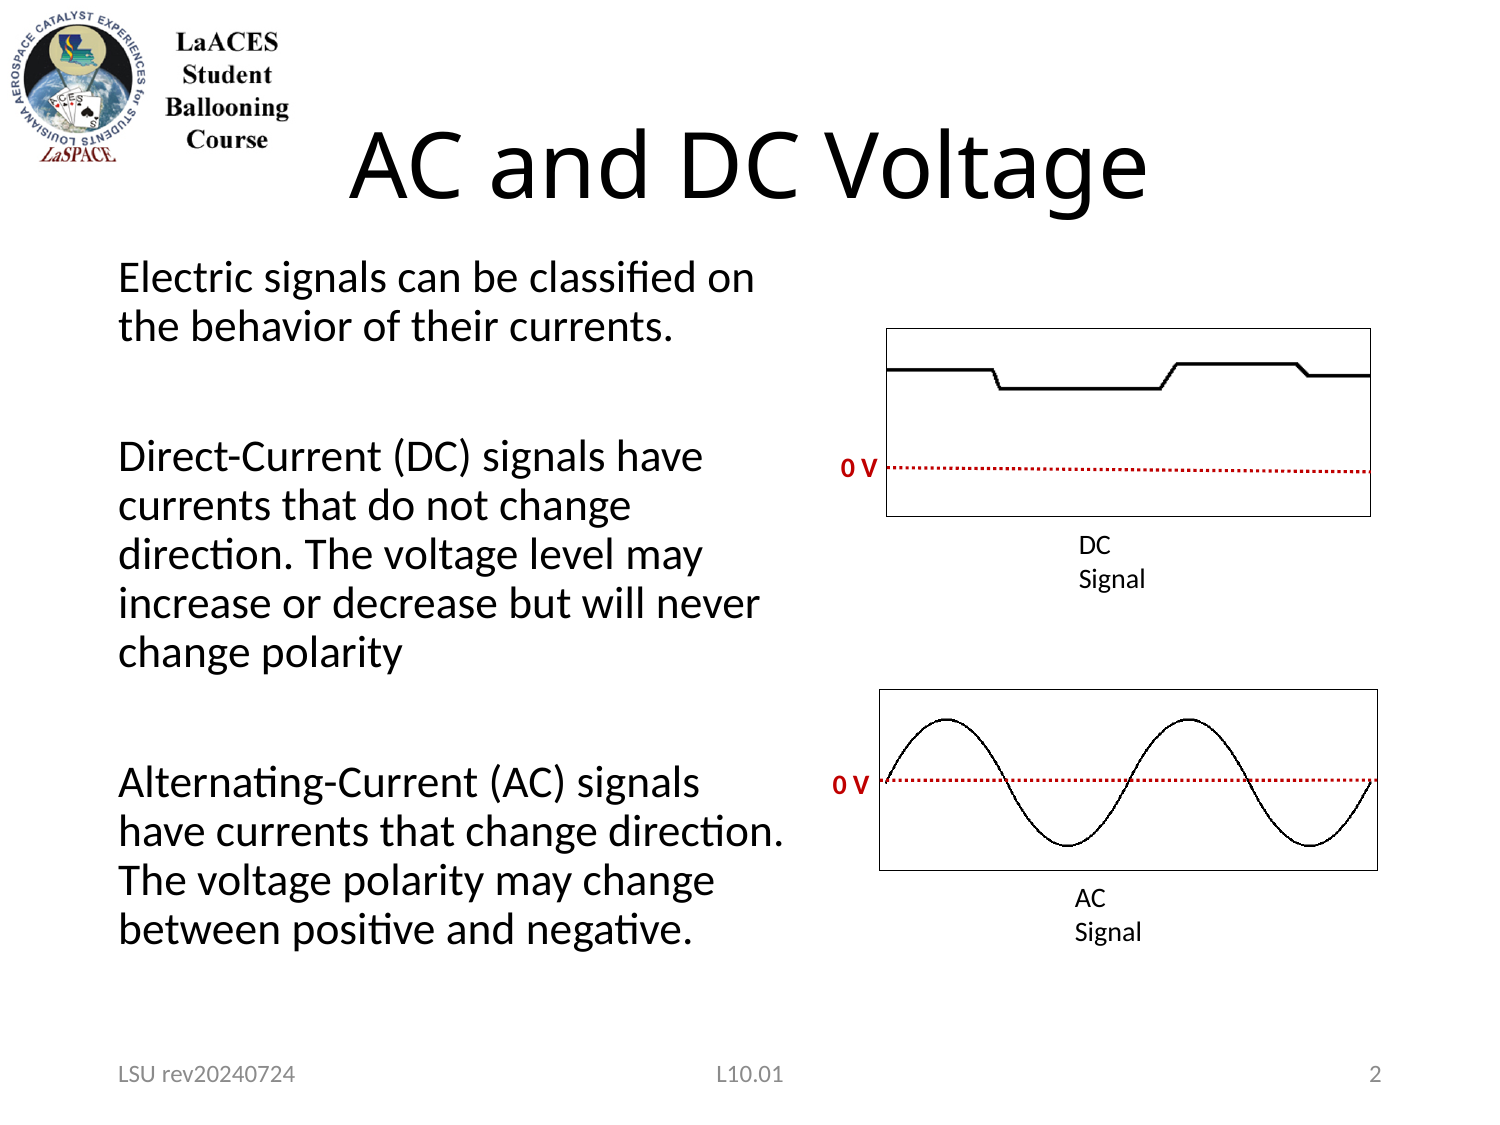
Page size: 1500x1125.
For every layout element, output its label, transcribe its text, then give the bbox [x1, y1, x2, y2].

footer L10.01 [496, 1042, 1004, 1103]
picture [879, 689, 1378, 780]
slide_number 2 [1059, 1042, 1397, 1103]
text_box 0 V [817, 759, 879, 808]
picture [0, 3, 308, 169]
text_box AC Signal [1060, 872, 1192, 955]
list Electric signals can be classified on the behavior of their currents. Direct-Current (DC) signals have currents that do not change direction. The voltage level may increase or decrease but will never change polarity Alternating-Current (AC) signals have currents that change direction. The voltage polarity may change between positive and negative. [103, 245, 808, 1002]
picture [886, 472, 1371, 517]
picture [886, 328, 1371, 467]
title AC and DC Voltage [103, 59, 1397, 278]
picture [879, 781, 1378, 871]
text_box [886, 467, 1371, 472]
text_box DC Signal [1064, 519, 1194, 602]
slide_number LSU rev20240724 [103, 1042, 441, 1103]
text_box 0 V [826, 442, 886, 491]
